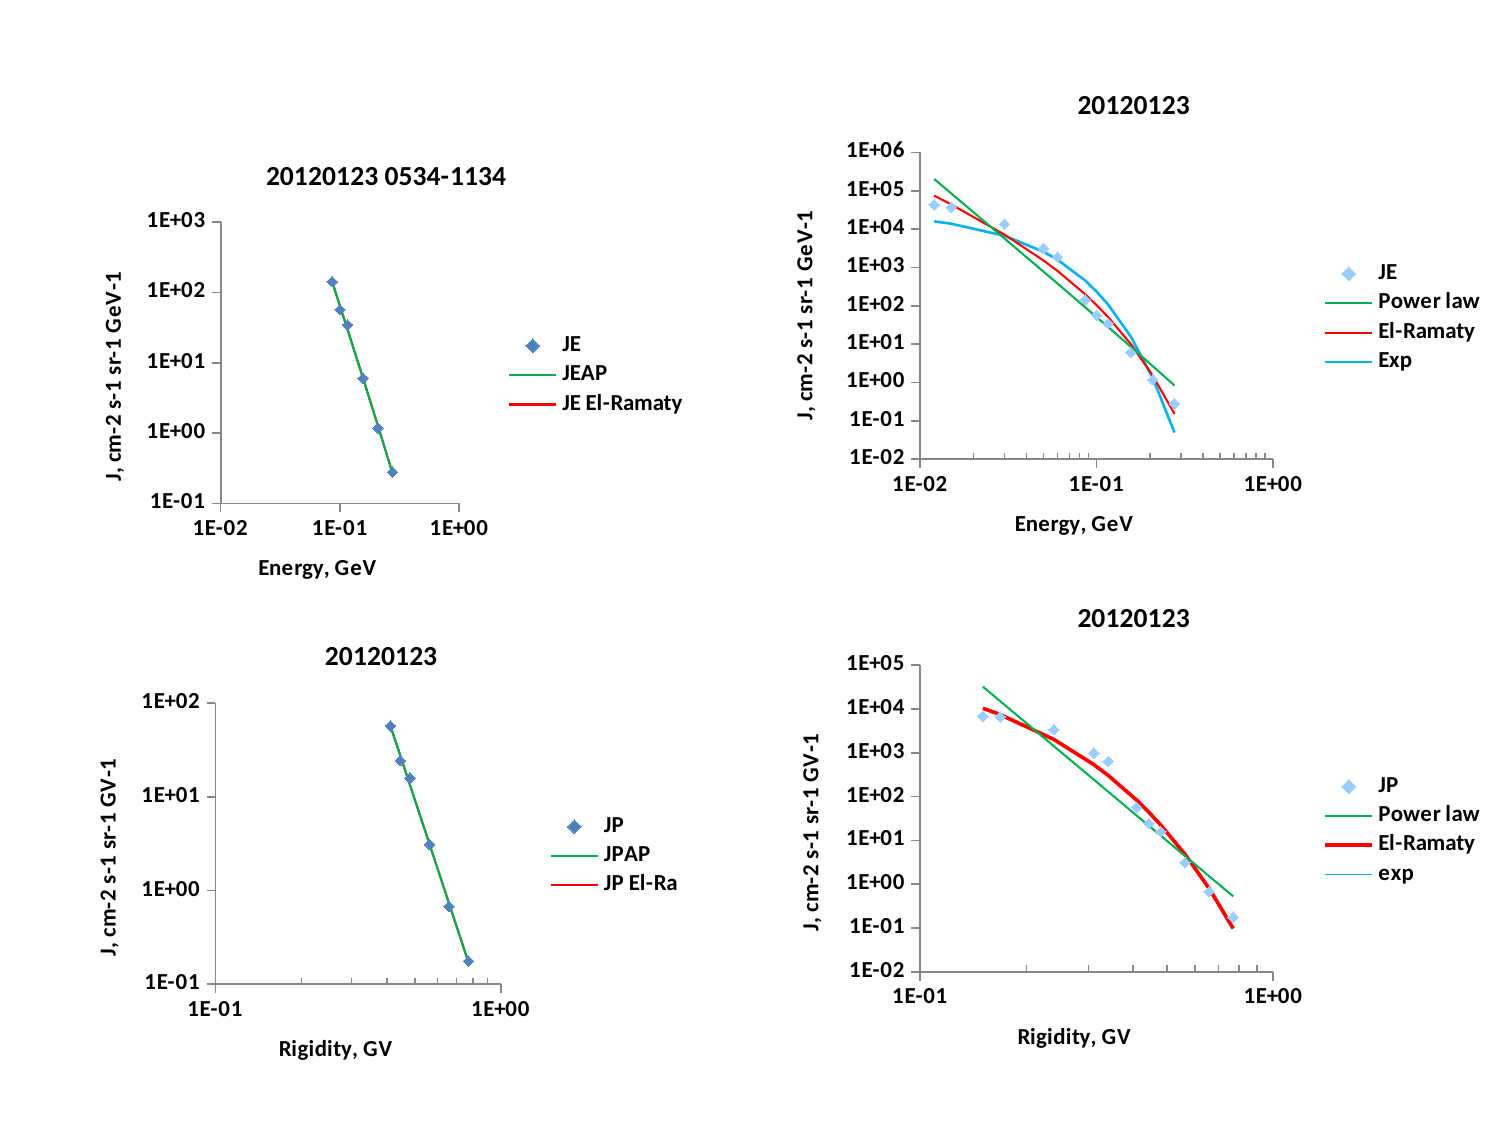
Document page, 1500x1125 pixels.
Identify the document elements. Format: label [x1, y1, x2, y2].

text_box [64, 136, 703, 1095]
text_box [767, 66, 1500, 1083]
